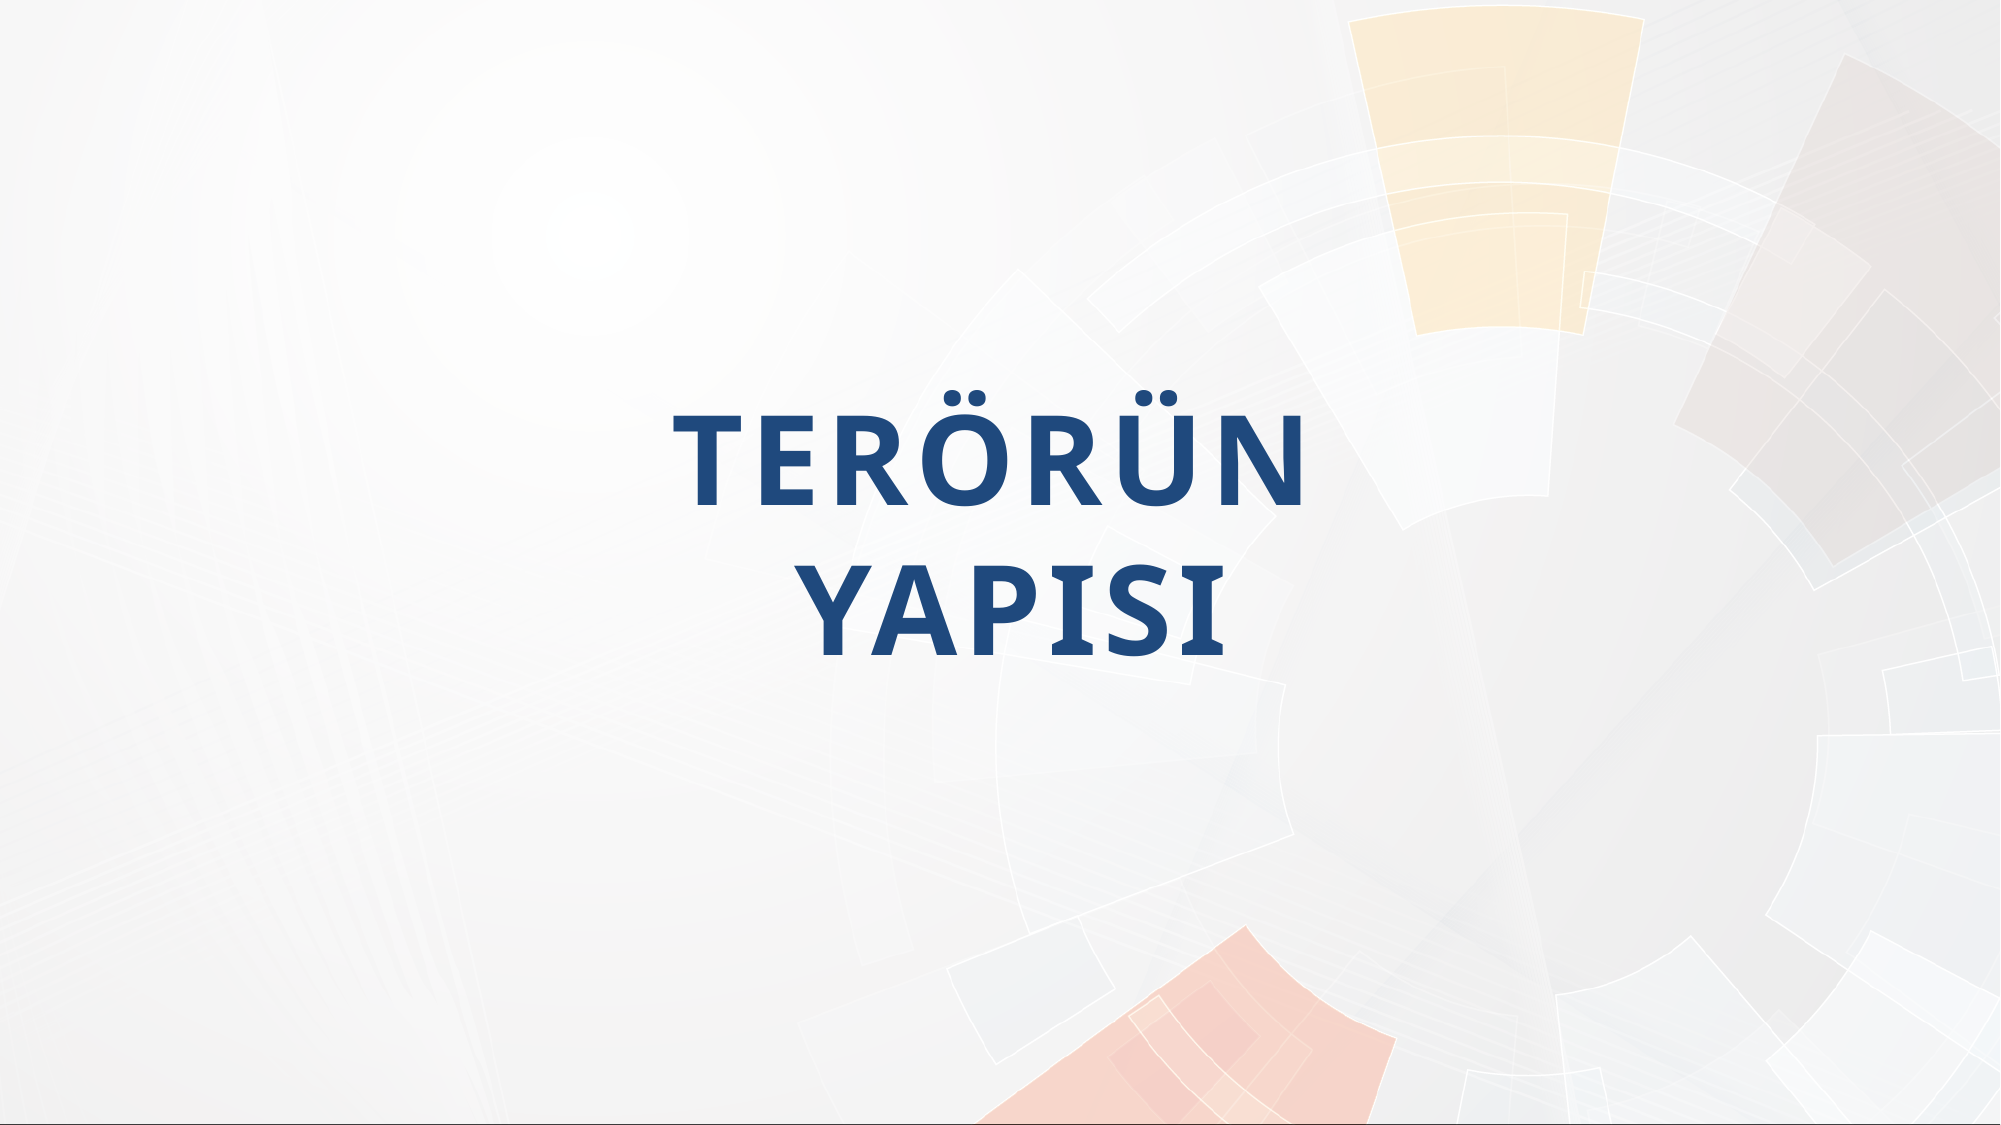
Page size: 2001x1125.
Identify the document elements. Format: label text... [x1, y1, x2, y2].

picture [0, 0, 2001, 1125]
title TERÖRÜN YAPISI [409, 408, 1620, 953]
